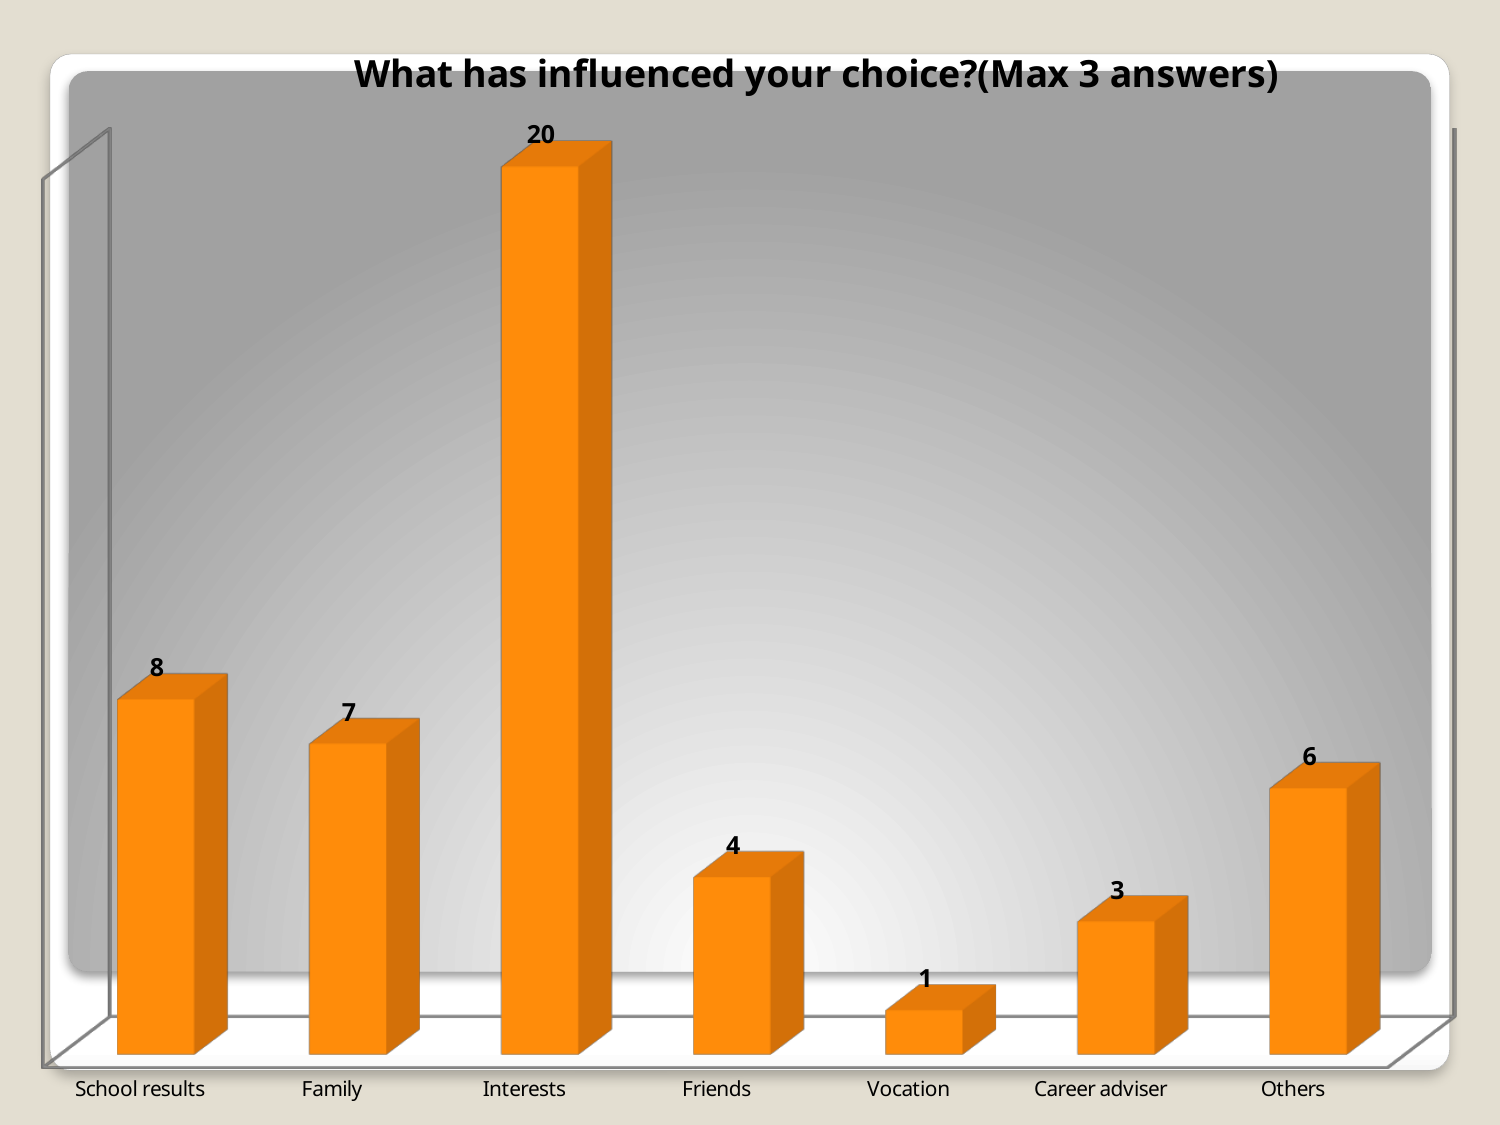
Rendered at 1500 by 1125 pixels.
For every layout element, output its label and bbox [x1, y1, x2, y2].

chart [0, 0, 1500, 1125]
